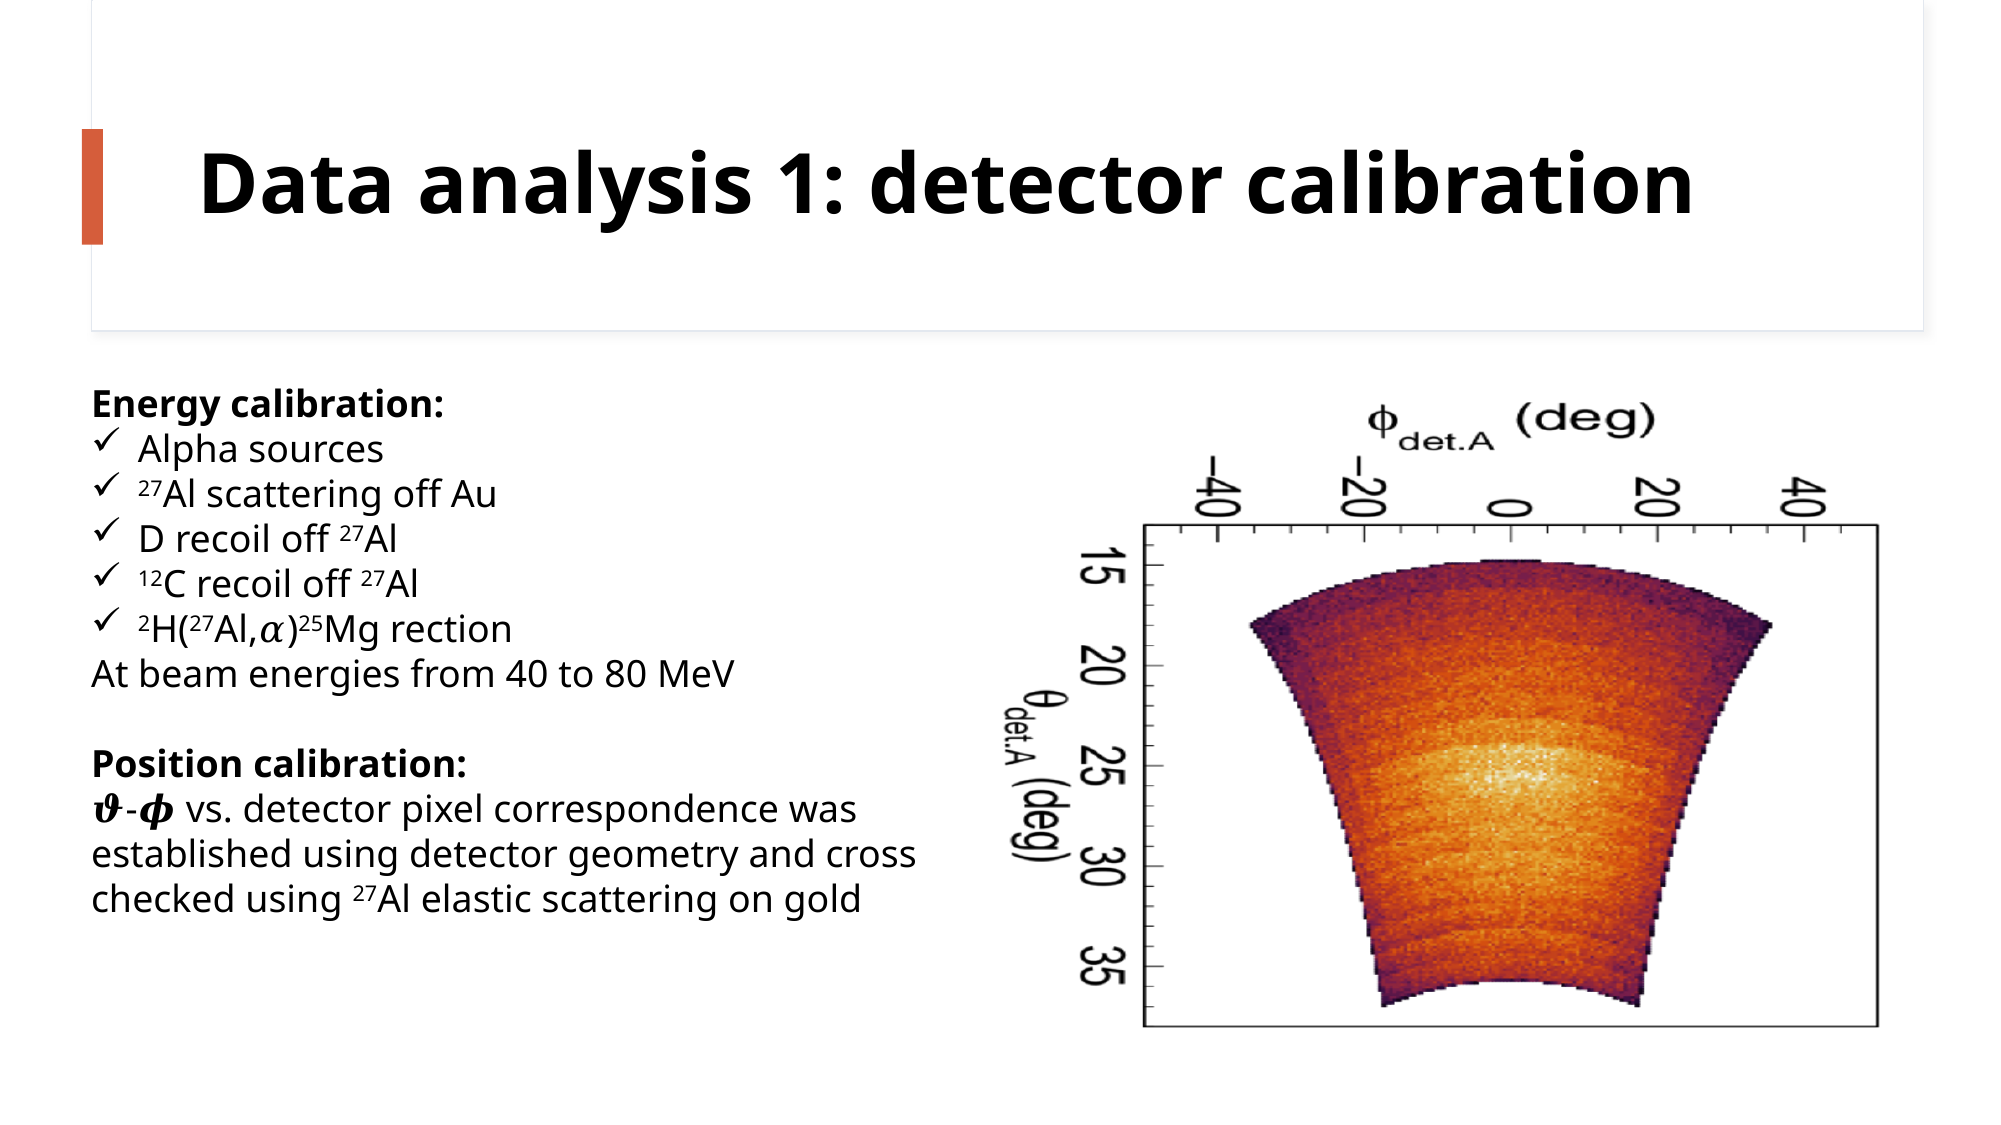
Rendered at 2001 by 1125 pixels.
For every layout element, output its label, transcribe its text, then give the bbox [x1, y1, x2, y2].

title Data analysis 1: detector calibration [183, 90, 1851, 284]
text_box Energy calibration: Alpha sources 27Al scattering off Au D recoil off 27Al 12C recoil off 27Al 2H(27Al,𝛼)25Mg rection At beam energies from 40 to 80 MeV Position calibration: 𝝑-𝝓 vs. detector pixel correspondence was established using detector geometry and cross checked using 27Al elastic scattering on gold [76, 373, 990, 973]
picture [1082, 255, 1818, 1125]
